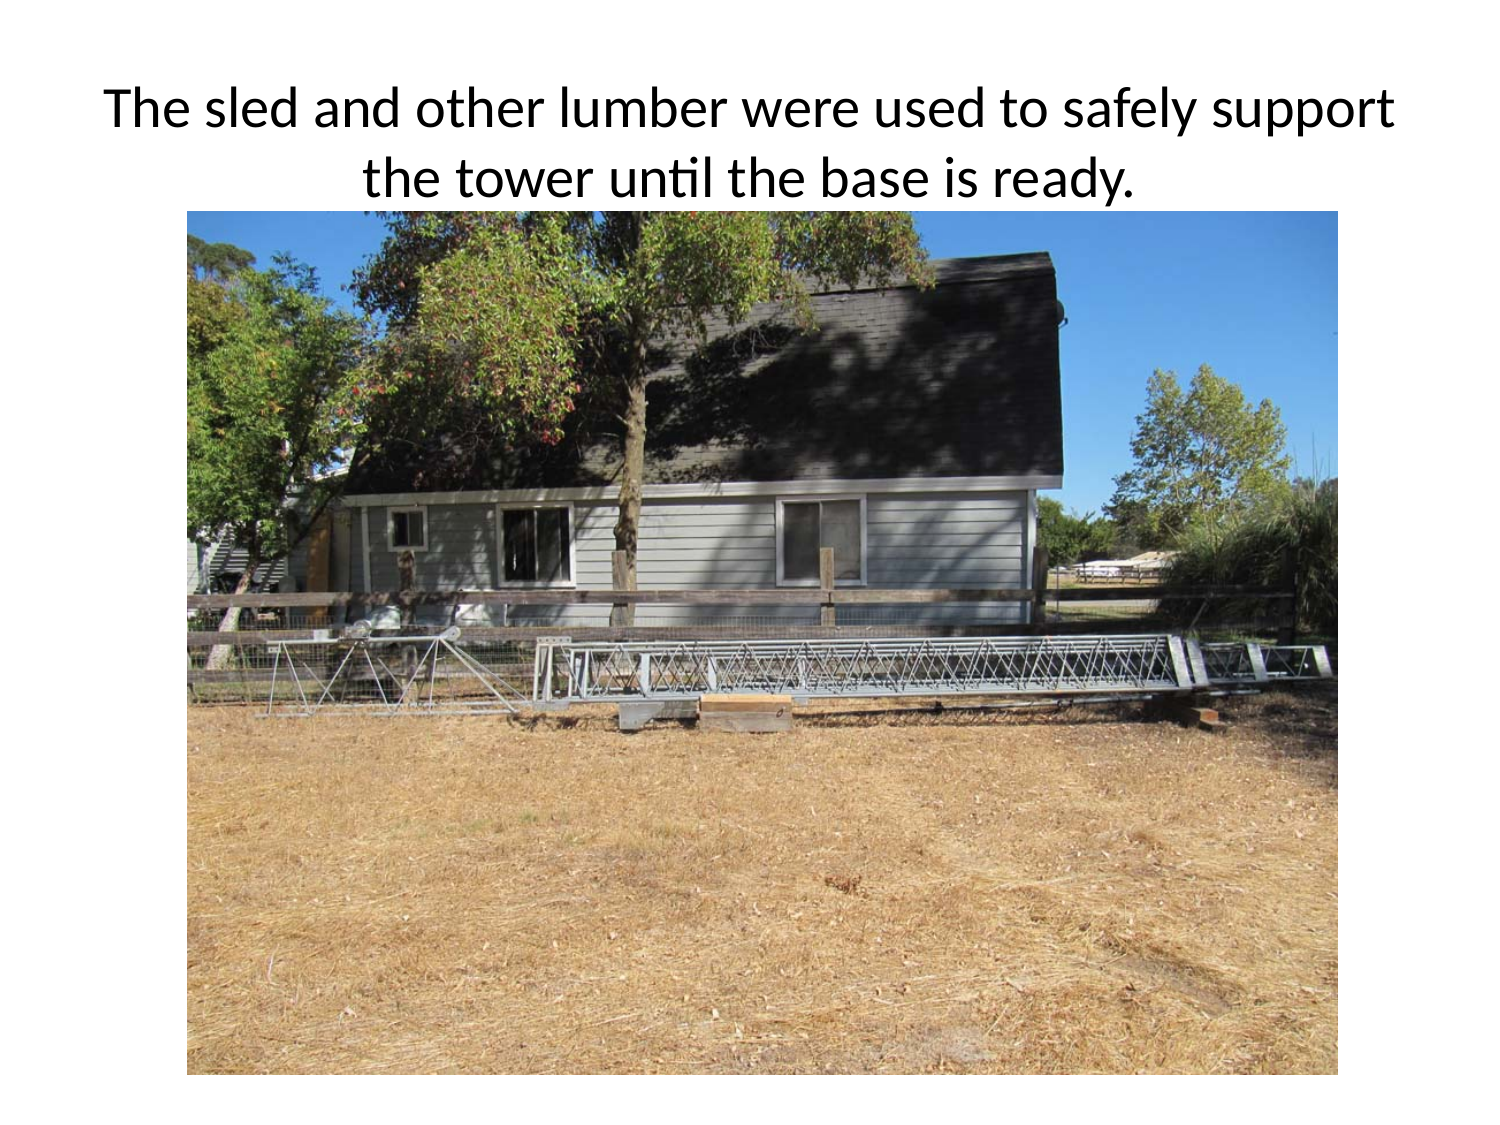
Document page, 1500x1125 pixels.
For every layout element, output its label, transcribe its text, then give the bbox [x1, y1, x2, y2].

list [187, 211, 1338, 1075]
title The sled and other lumber were used to safely support the tower until the base is ready. [75, 45, 1425, 233]
